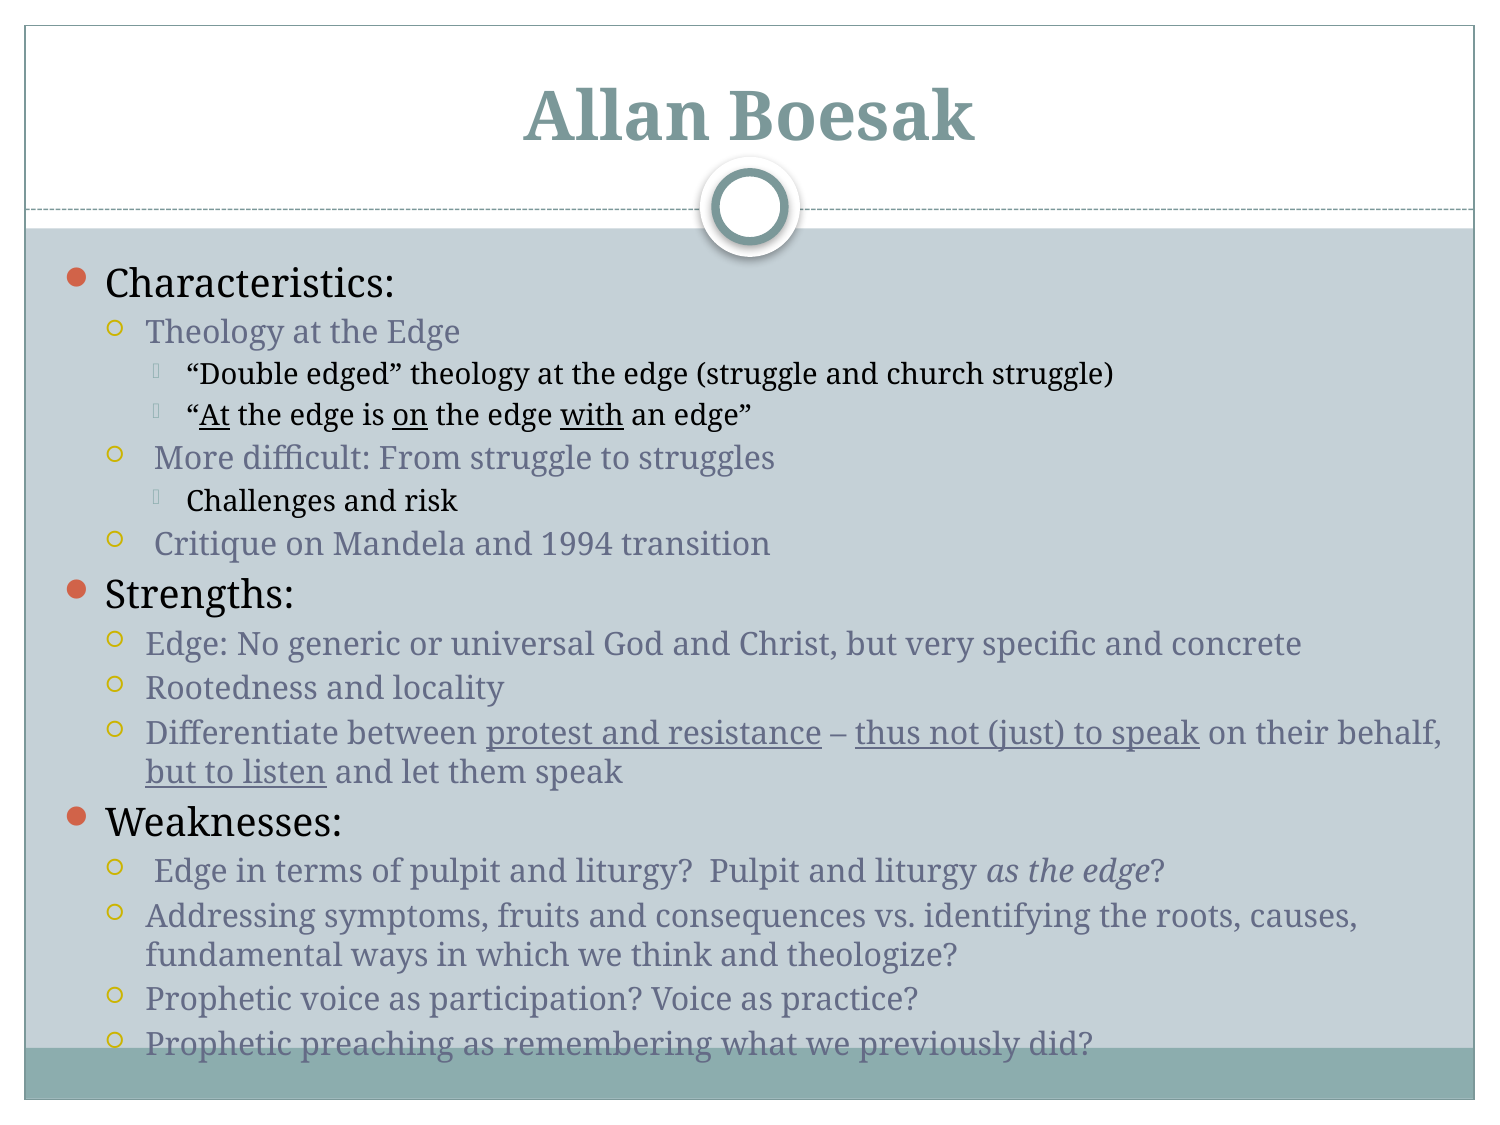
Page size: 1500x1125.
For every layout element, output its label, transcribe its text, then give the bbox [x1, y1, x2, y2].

title Allan Boesak [49, 37, 1450, 162]
list Characteristics: Theology at the Edge “Double edged” theology at the edge (struggle and church struggle) “At the edge is on the edge with an edge” More difficult: From struggle to struggles Challenges and risk Critique on Mandela and 1994 transition Strengths: Edge: No generic or universal God and Christ, but very specific and concrete Rootedness and locality Differentiate between protest and resistance – thus not (just) to speak on their behalf, but to listen and let them speak Weaknesses: Edge in terms of pulpit and liturgy? Pulpit and liturgy as the edge? Addressing symptoms, fruits and consequences vs. identifying the roots, causes, fundamental ways in which we think and theologize? Prophetic voice as participation? Voice as practice? Prophetic preaching as remembering what we previously did? [49, 250, 1463, 1075]
